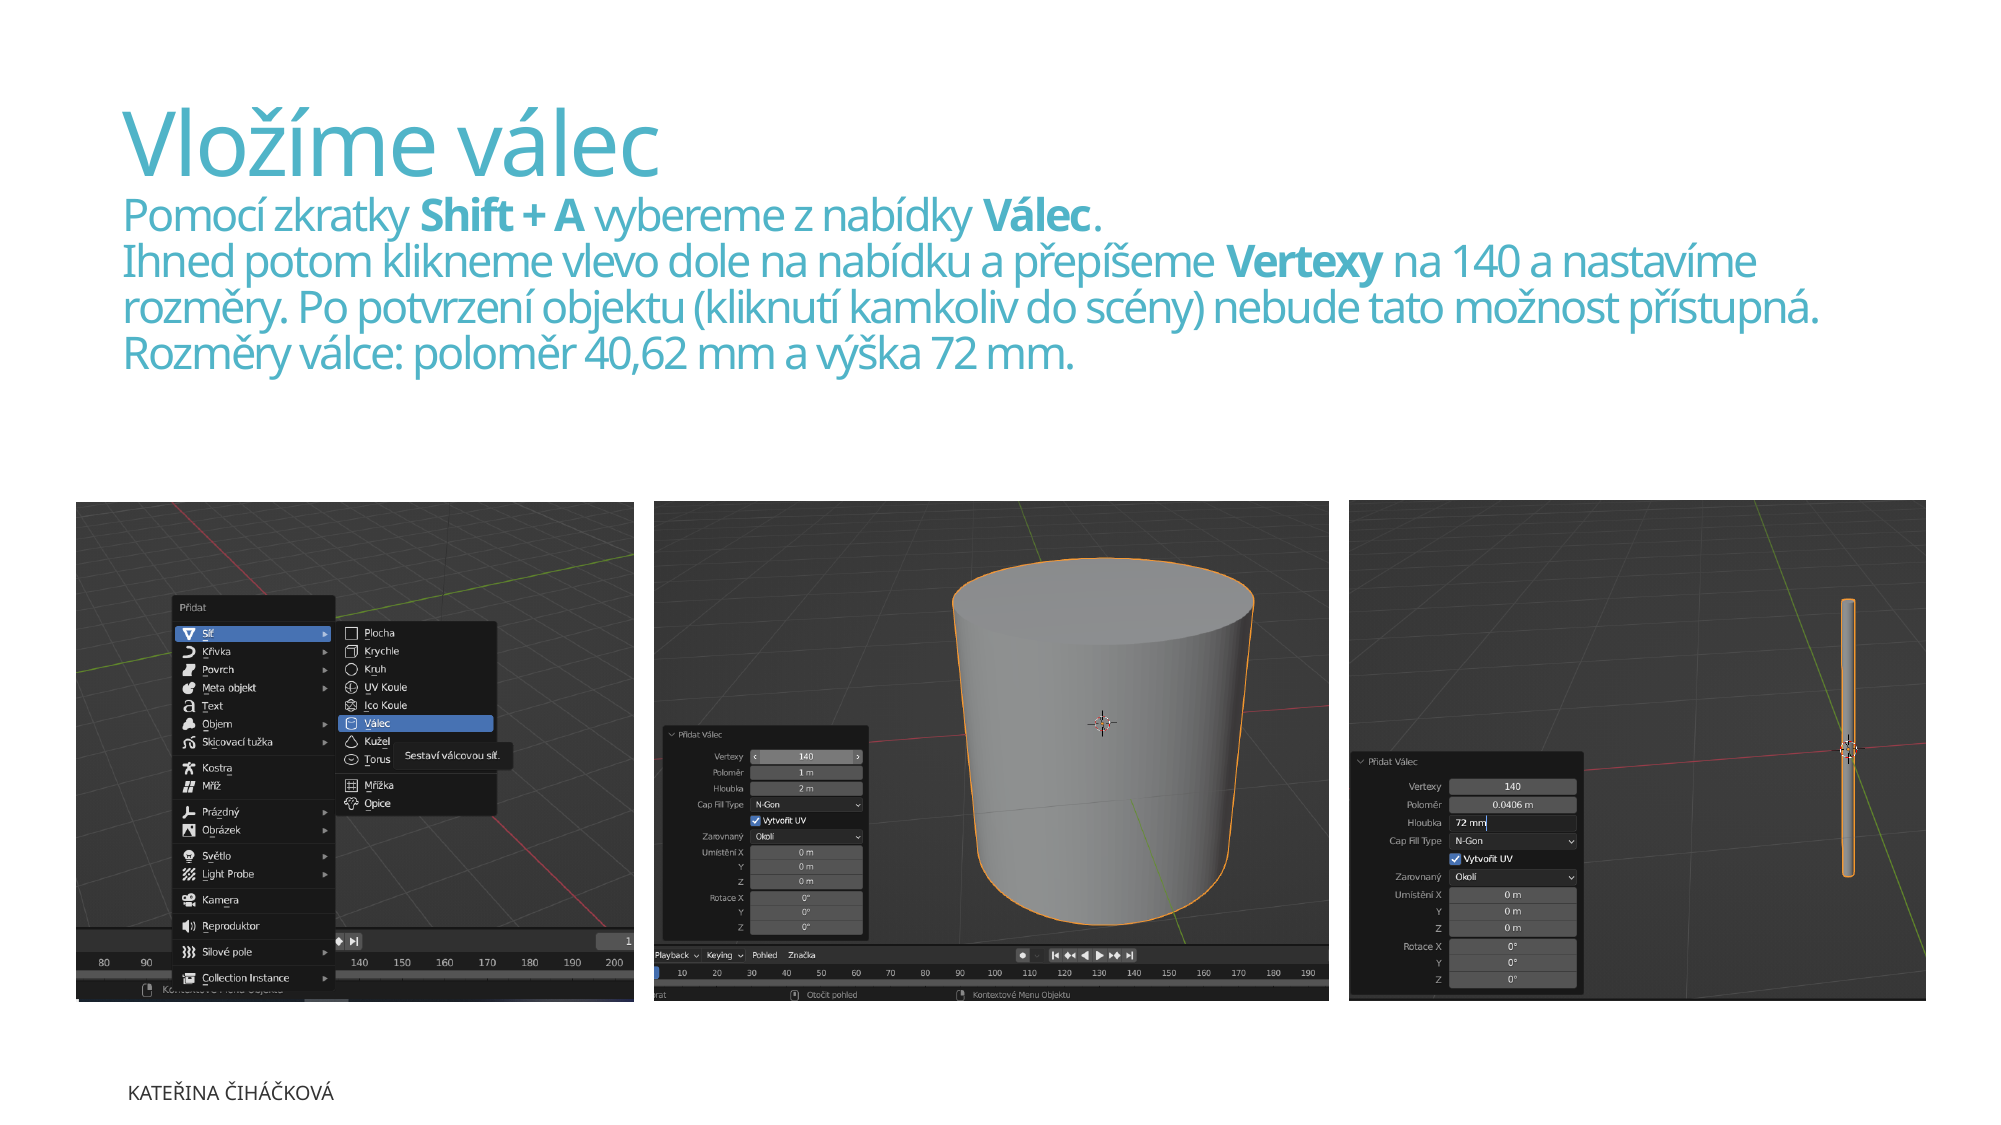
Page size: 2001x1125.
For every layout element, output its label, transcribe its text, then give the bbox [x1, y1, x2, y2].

picture [654, 501, 1329, 1001]
title Vložíme válec Pomocí zkratky Shift + A vybereme z nabídky Válec. Ihned potom klikneme vlevo dole na nabídku a přepíšeme Vertexy na 140 a nastavíme rozměry. Po potvrzení objektu (kliknutí kamkoliv do scény) nebude tato možnost přístupná. Rozměry válce: poloměr 40,62 mm a výška 72 mm. [107, 81, 1875, 400]
footer Kateřina Čiháčková [112, 1075, 938, 1113]
picture [1349, 500, 1926, 1001]
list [75, 502, 634, 1003]
